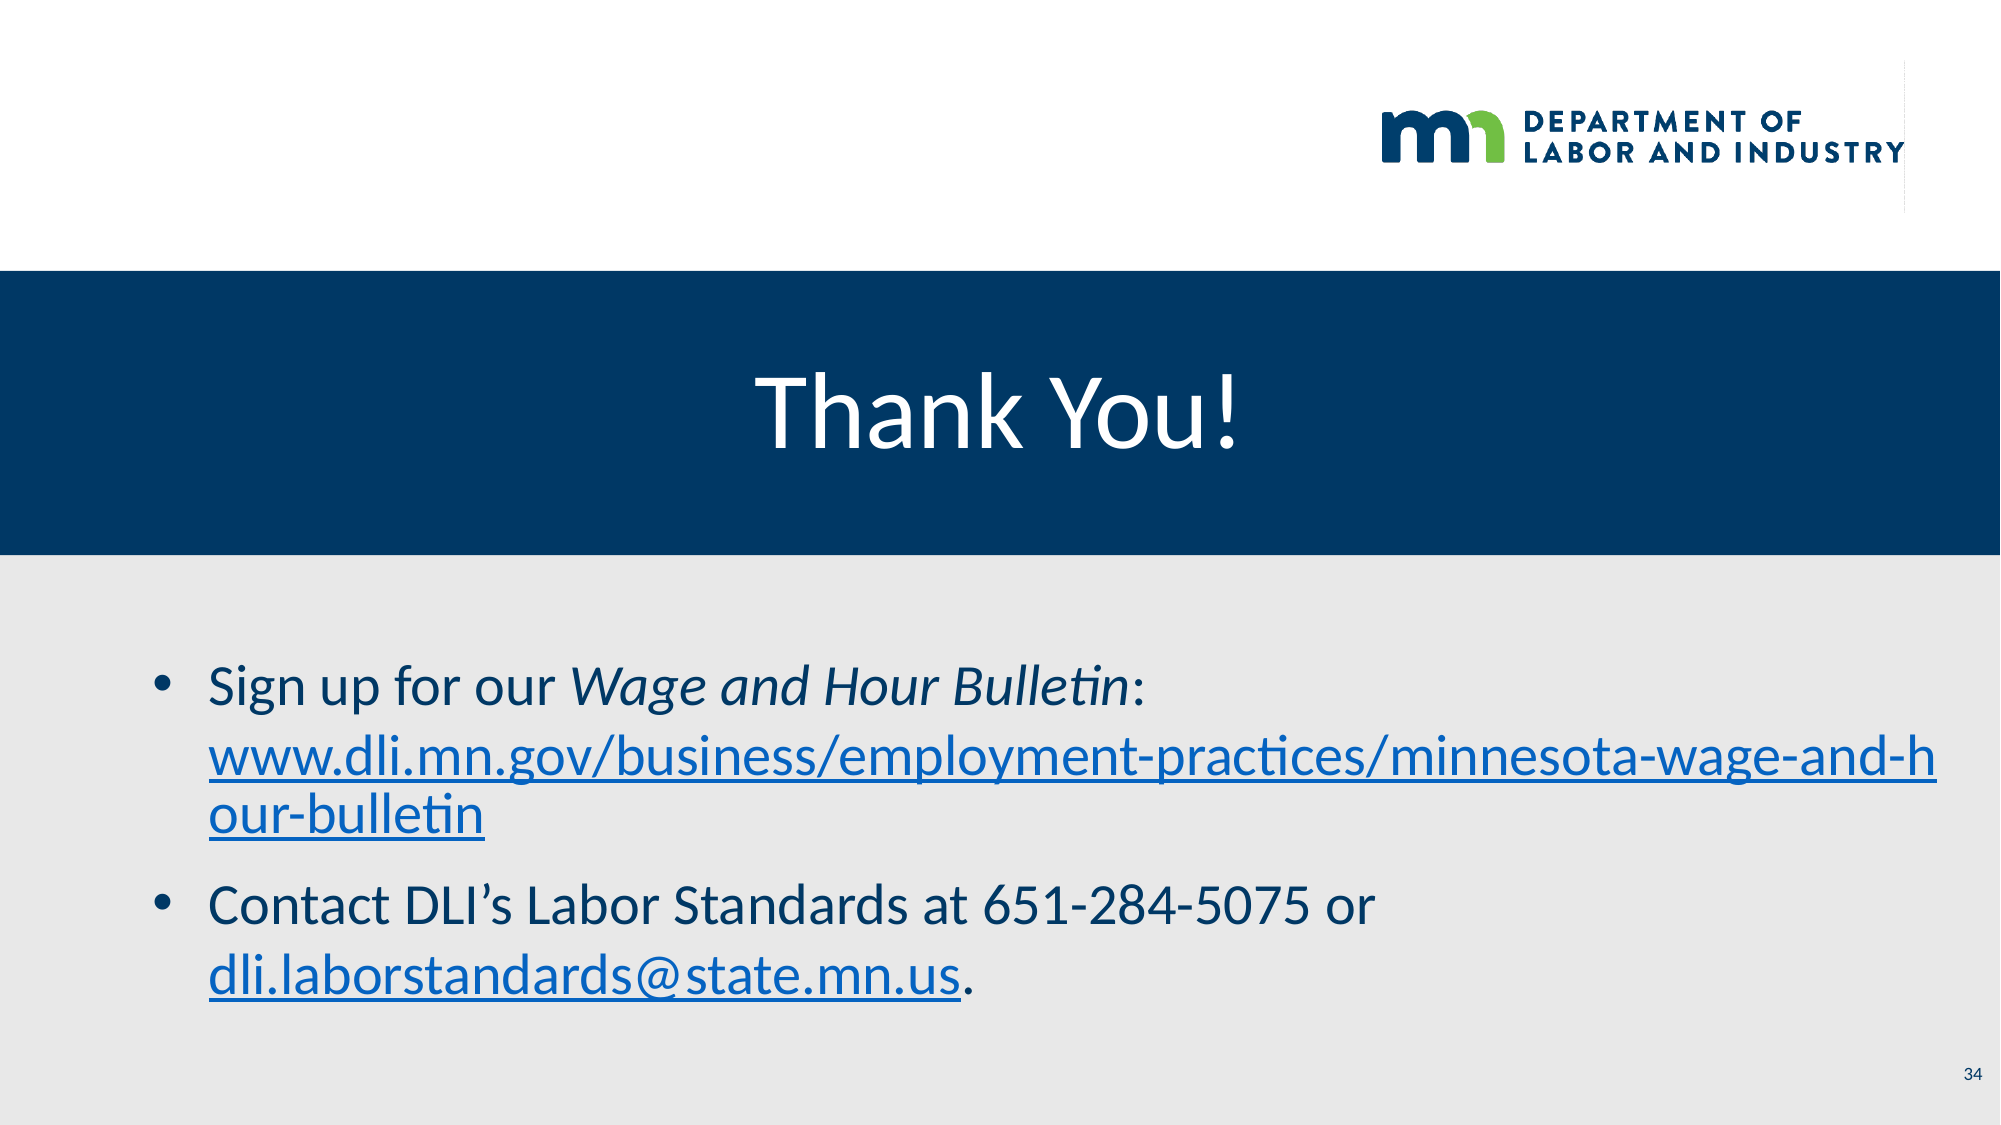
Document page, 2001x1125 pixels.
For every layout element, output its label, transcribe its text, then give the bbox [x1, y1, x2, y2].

title Thank You! [0, 270, 2000, 556]
slide_number 34 [1757, 1042, 1998, 1103]
list Sign up for our Wage and Hour Bulletin: www.dli.mn.gov/business/employment-practices/minnesota-wage-and-hour-bulletin Contact DLI’s Labor Standards at 651-284-5075 or dli.laborstandards@state.mn.us. [137, 577, 1968, 1018]
picture [1382, 60, 1905, 213]
